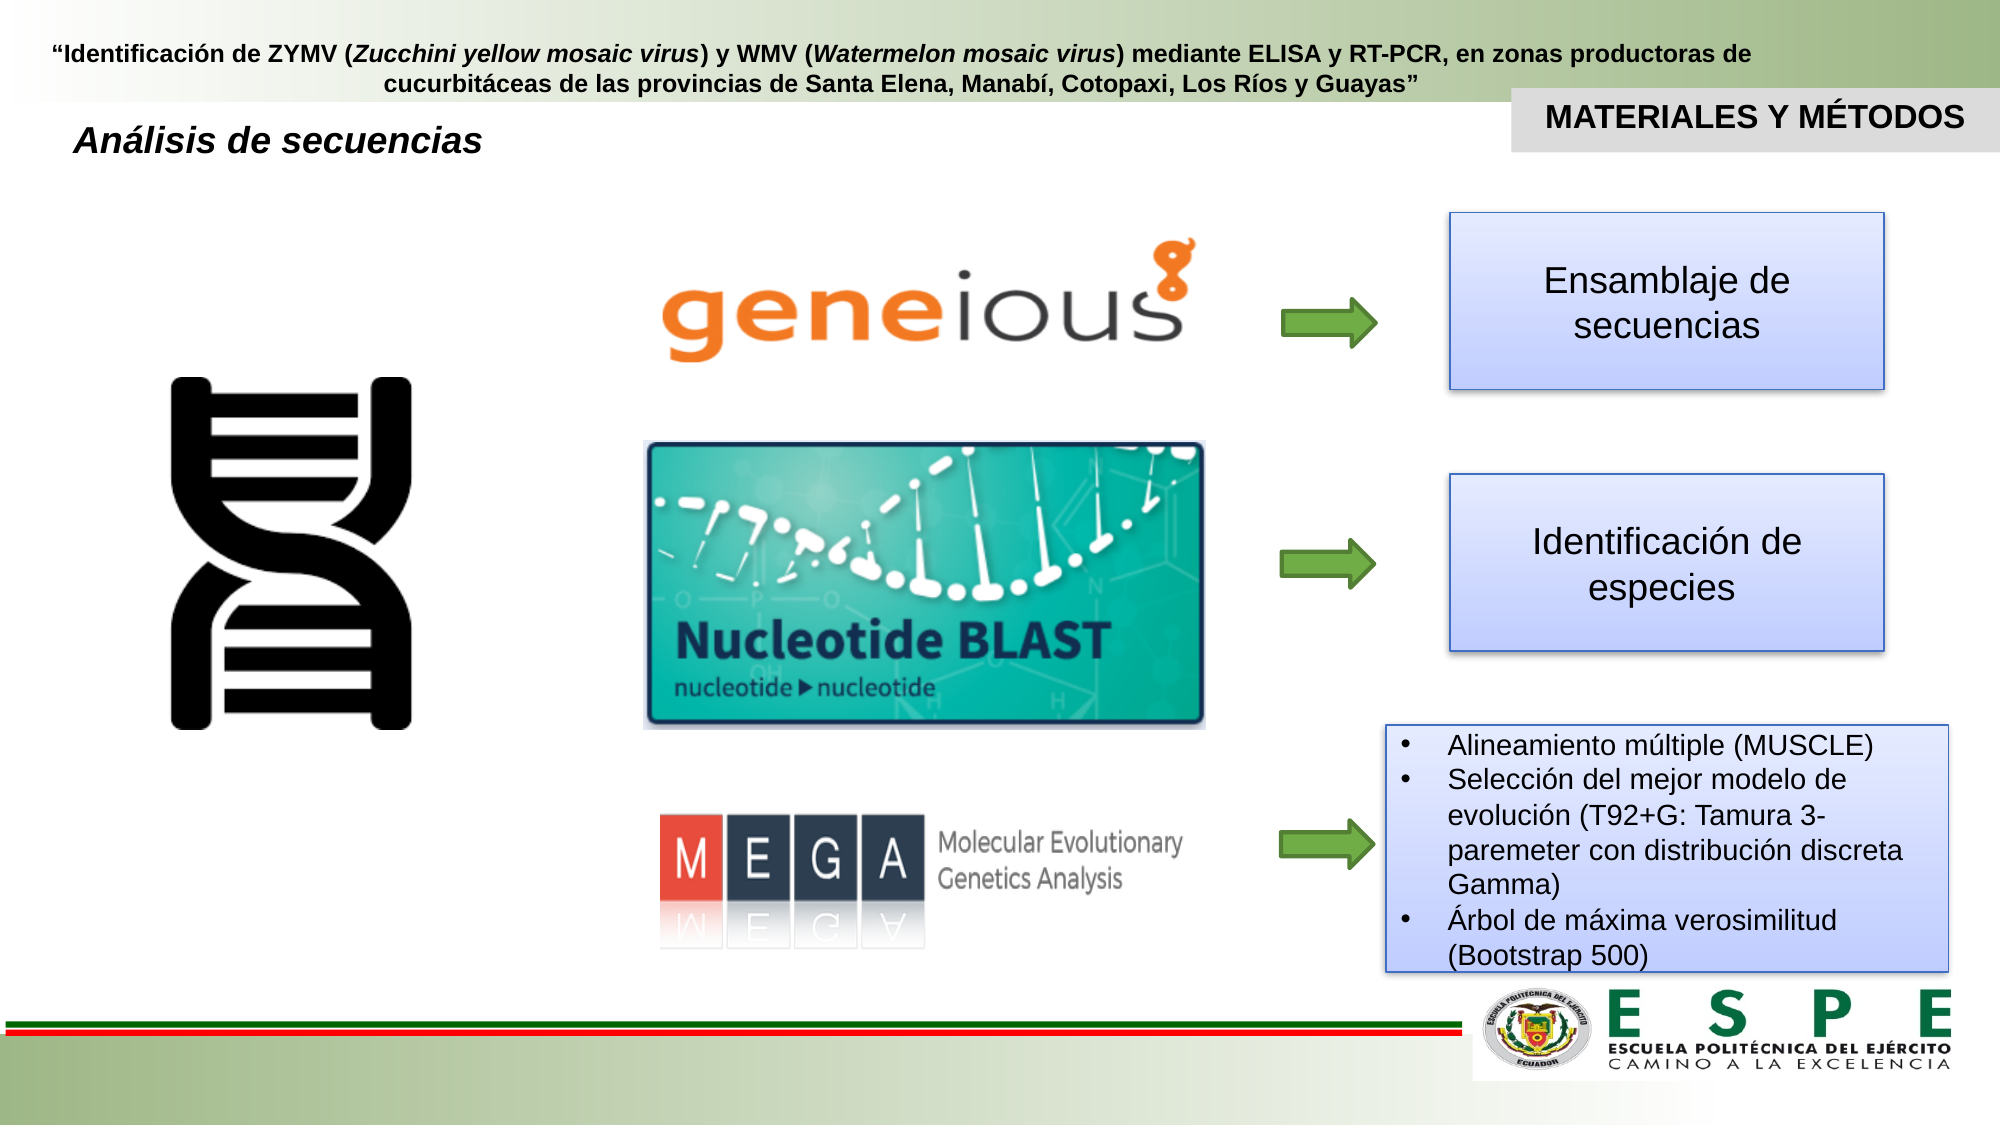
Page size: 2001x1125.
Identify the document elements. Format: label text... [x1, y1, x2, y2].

picture [1472, 976, 1977, 1081]
text_box Identificación de especies [1449, 473, 1885, 652]
text_box Análisis de secuencias [58, 108, 691, 168]
text_box Alineamiento múltiple (MUSCLE) Selección del mejor modelo de evolución (T92+G: Tamura 3-paremeter con distribución discreta Gamma) Árbol de máxima verosimilitud (Bootstrap 500) [1385, 724, 1949, 973]
picture [115, 377, 468, 730]
text_box “Identificación de ZYMV (Zucchini yellow mosaic virus) y WMV (Watermelon mosaic virus) mediante ELISA y RT-PCR, en zonas productoras de cucurbitáceas de las provincias de Santa Elena, Manabí, Cotopaxi, Los Ríos y Guayas” [0, 0, 1837, 105]
text_box [1279, 537, 1377, 590]
text_box [1278, 818, 1376, 871]
text_box MATERIALES Y MÉTODOS [1509, 86, 2000, 154]
text_box [1281, 297, 1378, 349]
picture [659, 749, 1207, 987]
text_box Ensamblaje de secuencias [1449, 212, 1885, 390]
picture [605, 204, 1257, 730]
